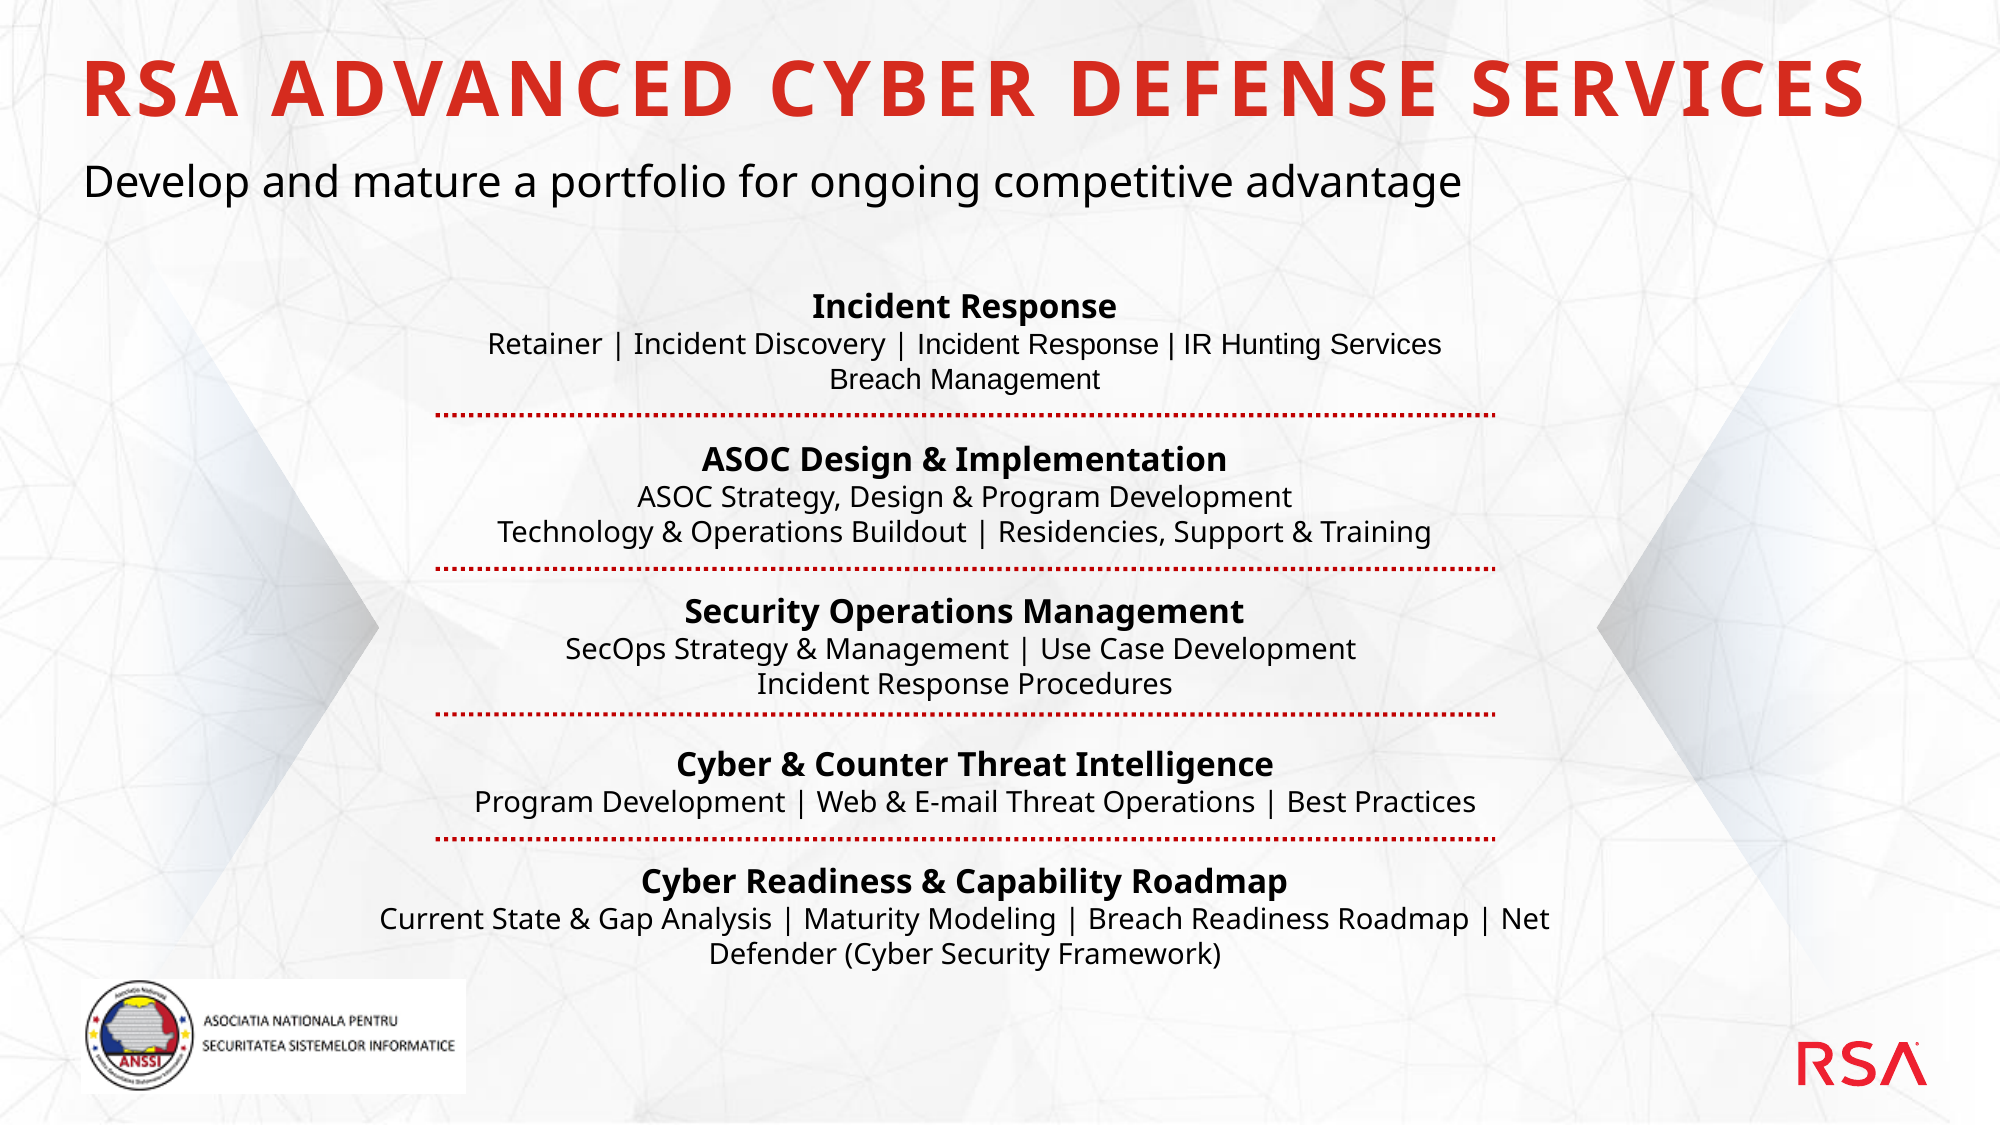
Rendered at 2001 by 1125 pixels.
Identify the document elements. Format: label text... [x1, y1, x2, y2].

subtitle Develop and mature a portfolio for ongoing competitive advantage [82, 153, 1932, 220]
text_box Cyber Readiness & Capability Roadmap Current State & Gap Analysis | Maturity Modeling | Breach Readiness Roadmap | Net Defender (Cyber Security Framework) [324, 850, 1606, 1016]
text_box [141, 245, 376, 998]
text_box [1596, 245, 1835, 998]
title RSA Advanced Cyber Defense Services [80, 39, 1920, 191]
picture [0, 0, 2000, 1125]
text_box ASOC Design & Implementation ASOC Strategy, Design & Program Development Technology & Operations Buildout | Residencies, Support & Training [384, 428, 1546, 558]
text_box Incident Response Retainer | Incident Discovery | Incident Response | IR Hunting Services Breach Management [373, 275, 1557, 406]
text_box Cyber & Counter Threat Intelligence Program Development | Web & E-mail Threat Operations | Best Practices [374, 733, 1577, 829]
text_box Security Operations Management SecOps Strategy & Management | Use Case Development Incident Response Procedures [376, 580, 1554, 711]
